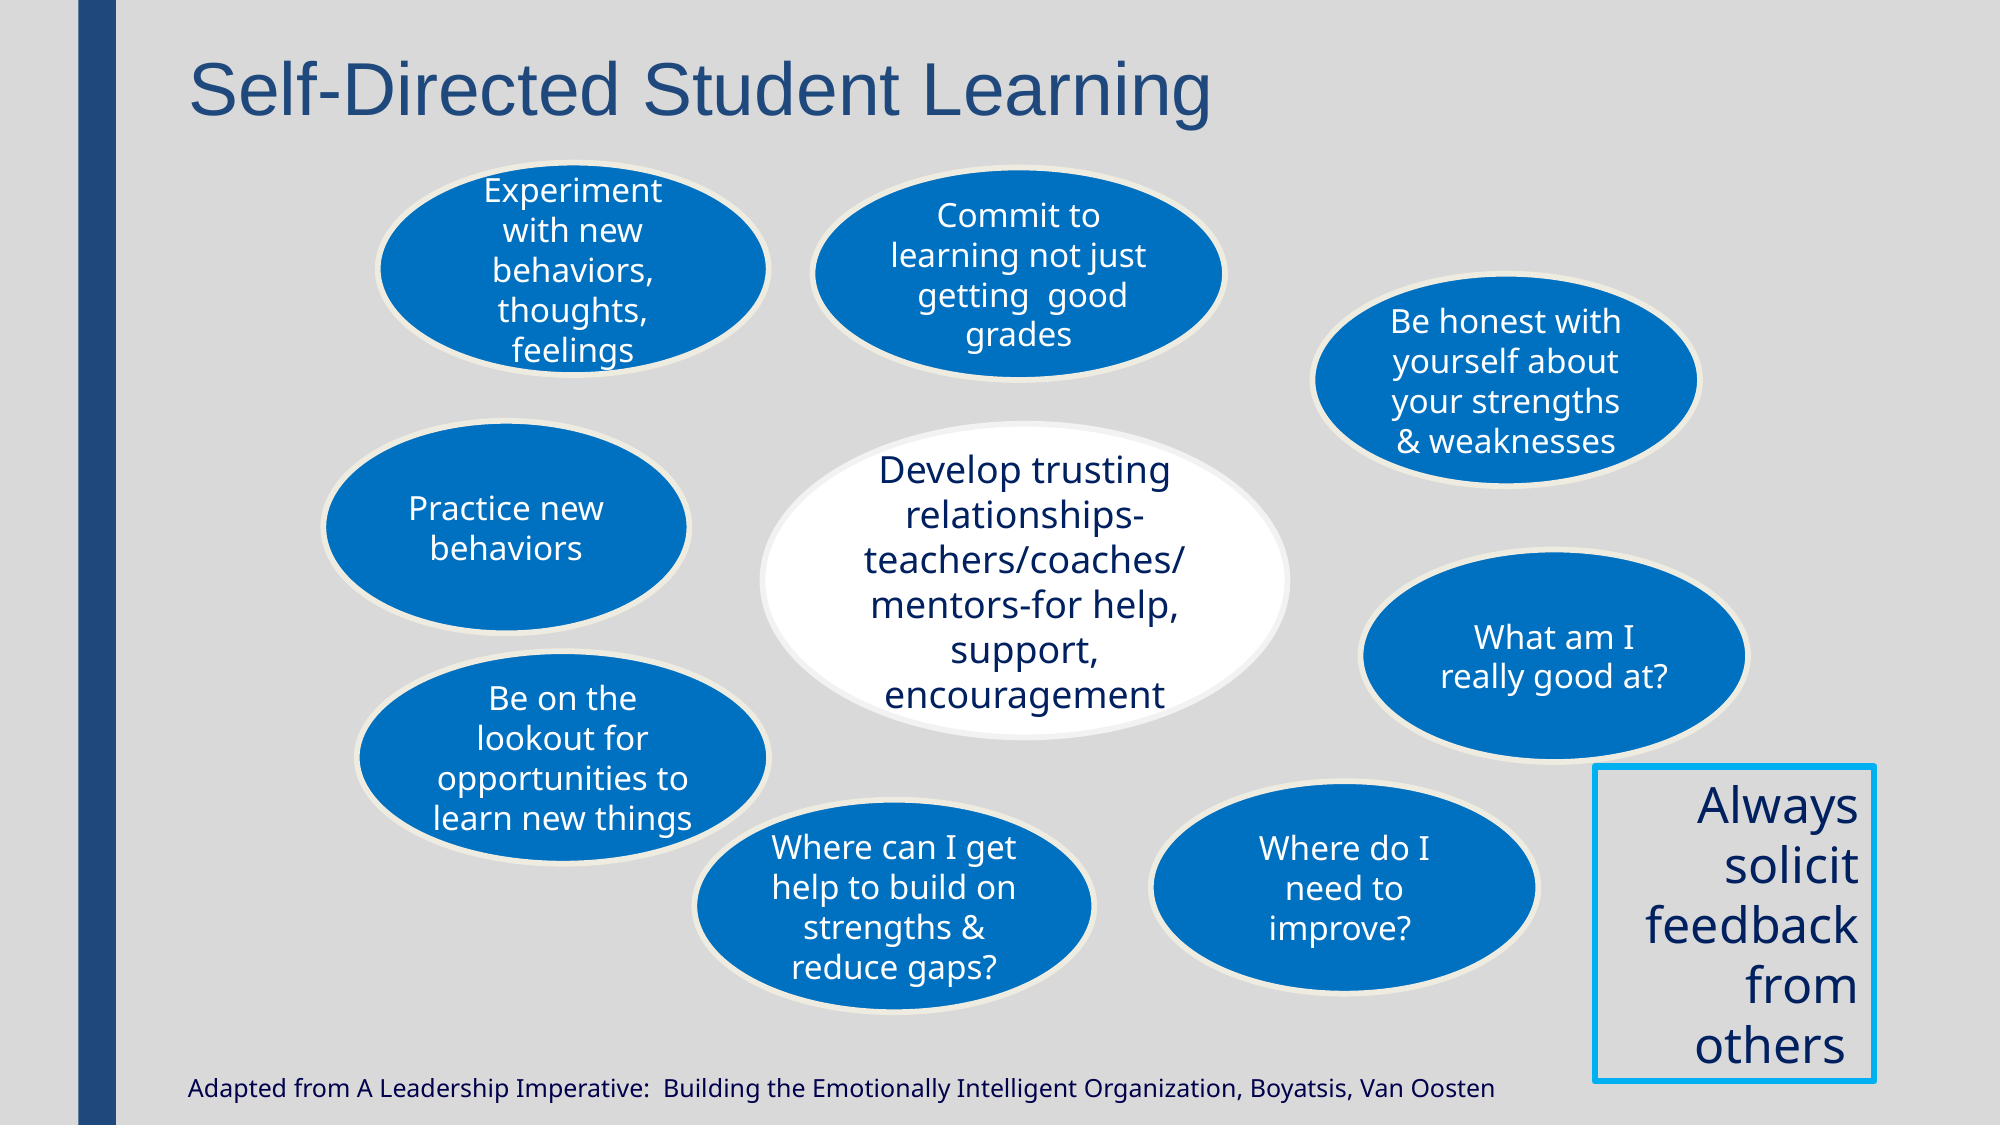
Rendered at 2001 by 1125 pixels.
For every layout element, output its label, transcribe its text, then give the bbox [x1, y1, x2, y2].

title Self-Directed Student Learning [173, 43, 1749, 288]
text_box Develop trusting relationships- teachers/coaches/ mentors-for help, support, encouragement [759, 420, 1291, 741]
text_box Always solicit feedback from others [1594, 766, 1875, 1082]
text_box Practice new behaviors [320, 417, 693, 637]
text_box Commit to learning not just getting good grades [809, 164, 1228, 383]
text_box Adapted from A Leadership Imperative: Building the Emotionally Intelligent Organization, Boyatsis, Van Oosten [173, 1064, 1556, 1110]
text_box What am I really good at? [1357, 546, 1751, 765]
text_box Where do I need to improve? [1147, 778, 1542, 997]
text_box Where can I get help to build on strengths & reduce gaps? [691, 796, 1098, 1016]
text_box Experiment with new behaviors, thoughts, feelings [374, 159, 772, 378]
text_box Be honest with yourself about your strengths & weaknesses [1309, 270, 1703, 490]
text_box Be on the lookout for opportunities to learn new things [353, 648, 772, 867]
